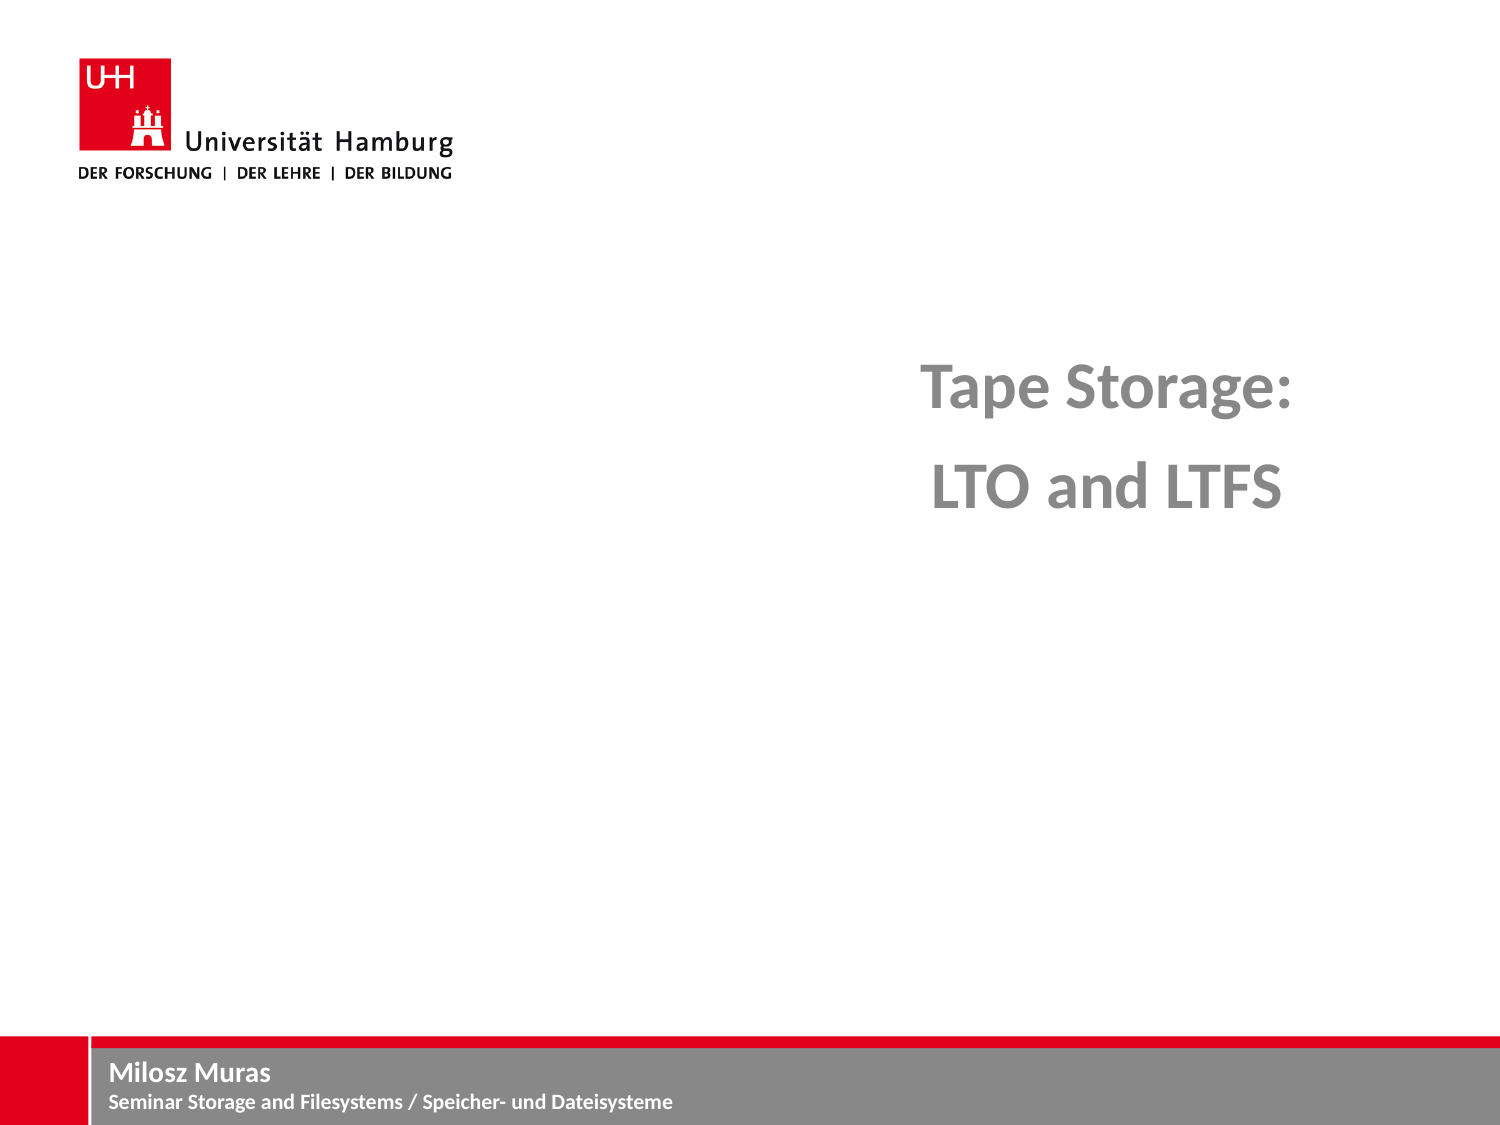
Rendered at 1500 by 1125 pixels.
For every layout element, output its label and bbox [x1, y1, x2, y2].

picture [0, 0, 544, 207]
